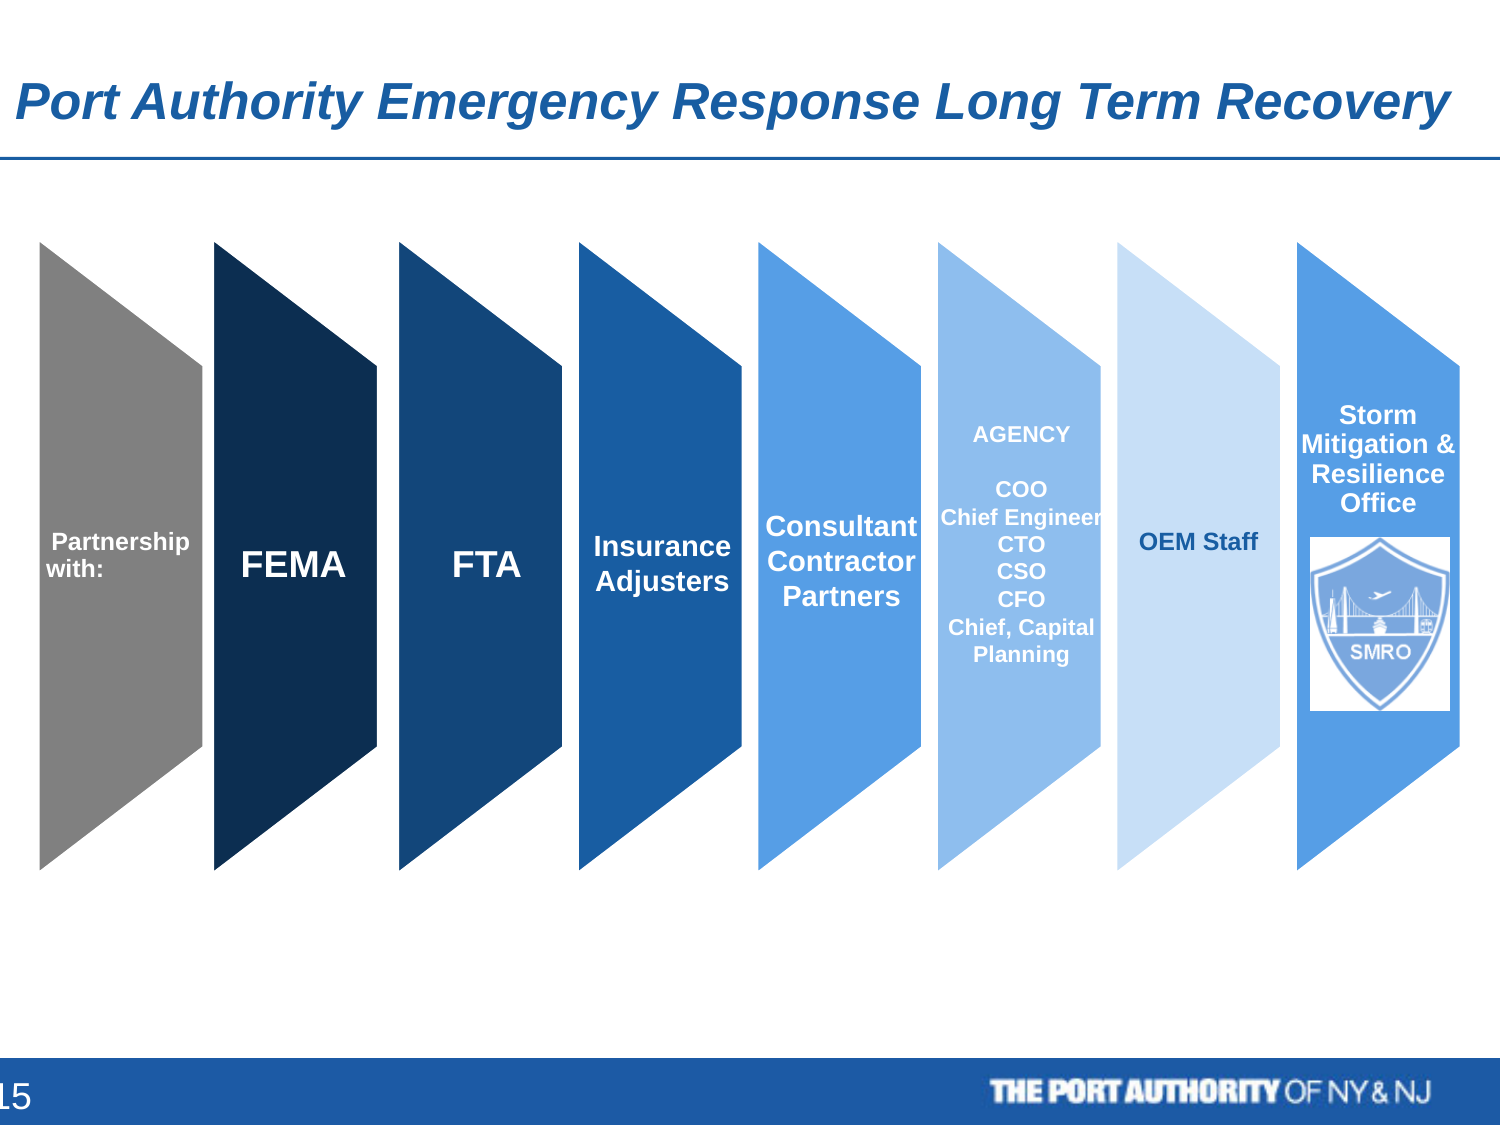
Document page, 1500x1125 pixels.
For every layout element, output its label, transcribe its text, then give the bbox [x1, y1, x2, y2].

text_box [37, 237, 1463, 876]
title Port Authority Emergency Response Long Term Recovery [0, 0, 1500, 138]
picture [0, 1058, 1500, 1125]
picture [1309, 537, 1451, 712]
